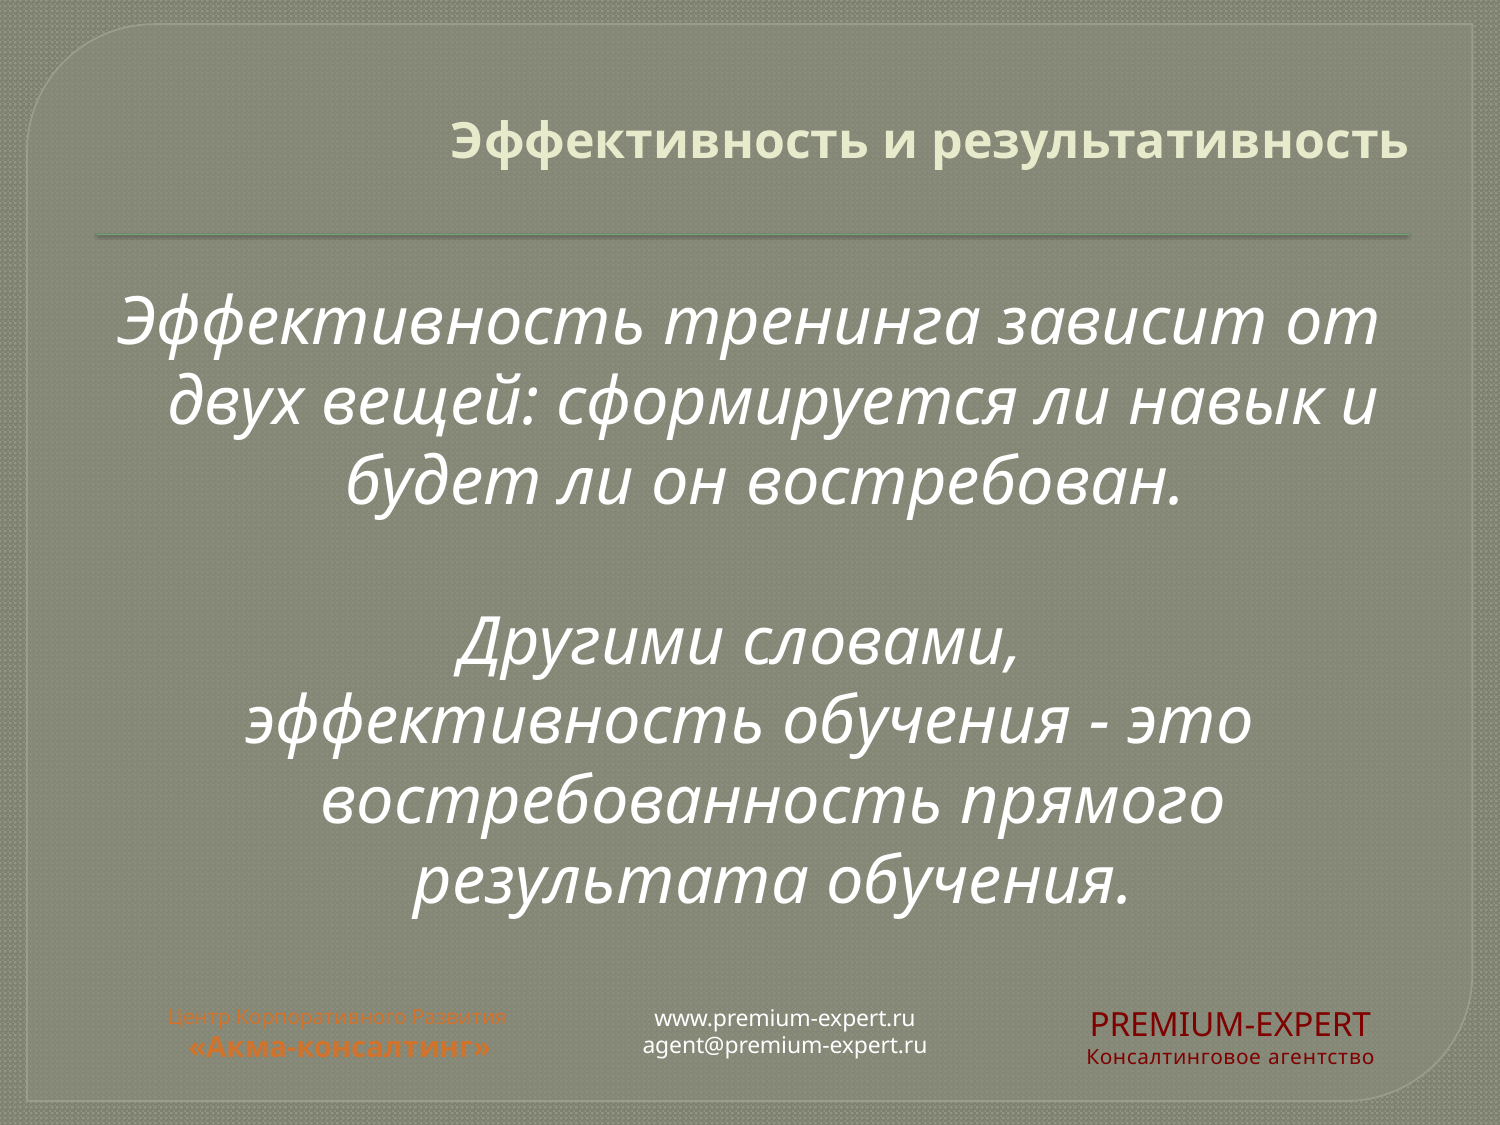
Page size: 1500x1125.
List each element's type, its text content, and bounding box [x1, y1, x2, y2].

text_box www.premium-expert.ru agent@premium-expert.ru [574, 996, 996, 1066]
title Эффективность и результативность [75, 41, 1425, 176]
list Эффективность тренинга зависит от двух вещей: сформируется ли навык и будет ли он востребован. Другими словами, эффективность обучения - это востребованность прямого результата обучения. [74, 269, 1426, 1013]
text_box Центр Корпоративного Развития «Акма-консалтинг» [128, 996, 551, 1071]
text_box PREMIUM-EXPERT Консалтинговое агентство [1042, 996, 1418, 1076]
